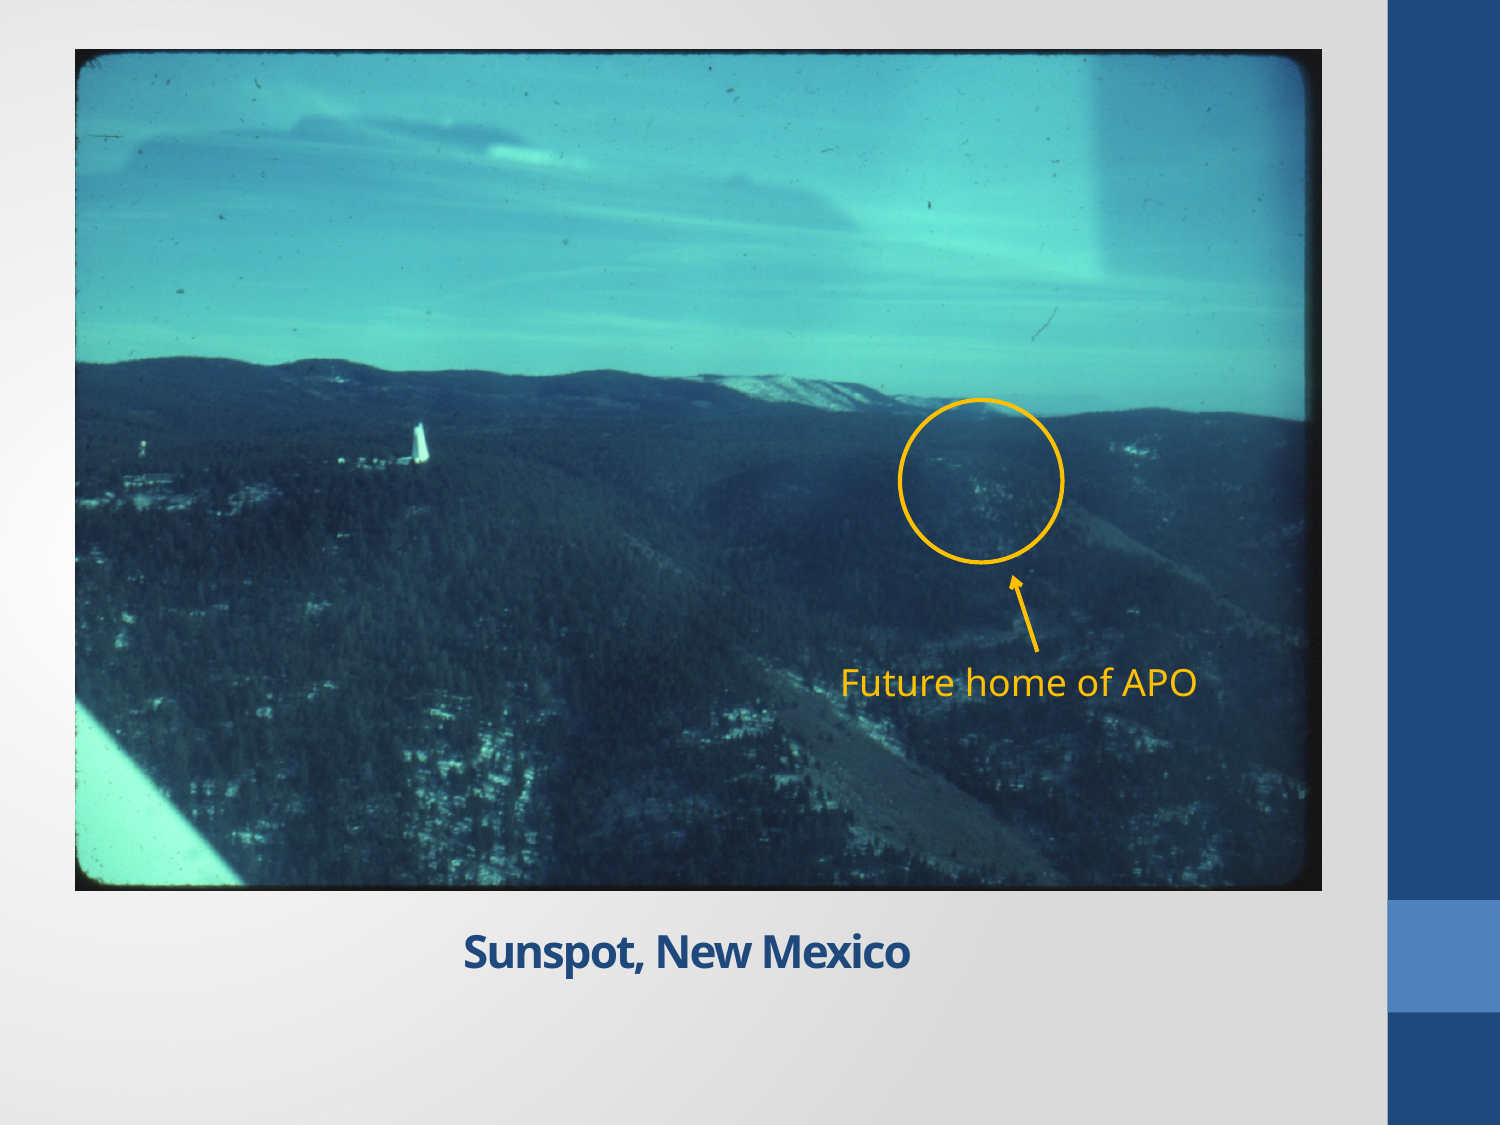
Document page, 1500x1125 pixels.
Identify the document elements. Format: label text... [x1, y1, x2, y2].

title Sunspot, New Mexico [50, 887, 1325, 985]
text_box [1011, 574, 1038, 653]
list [74, 49, 1322, 892]
